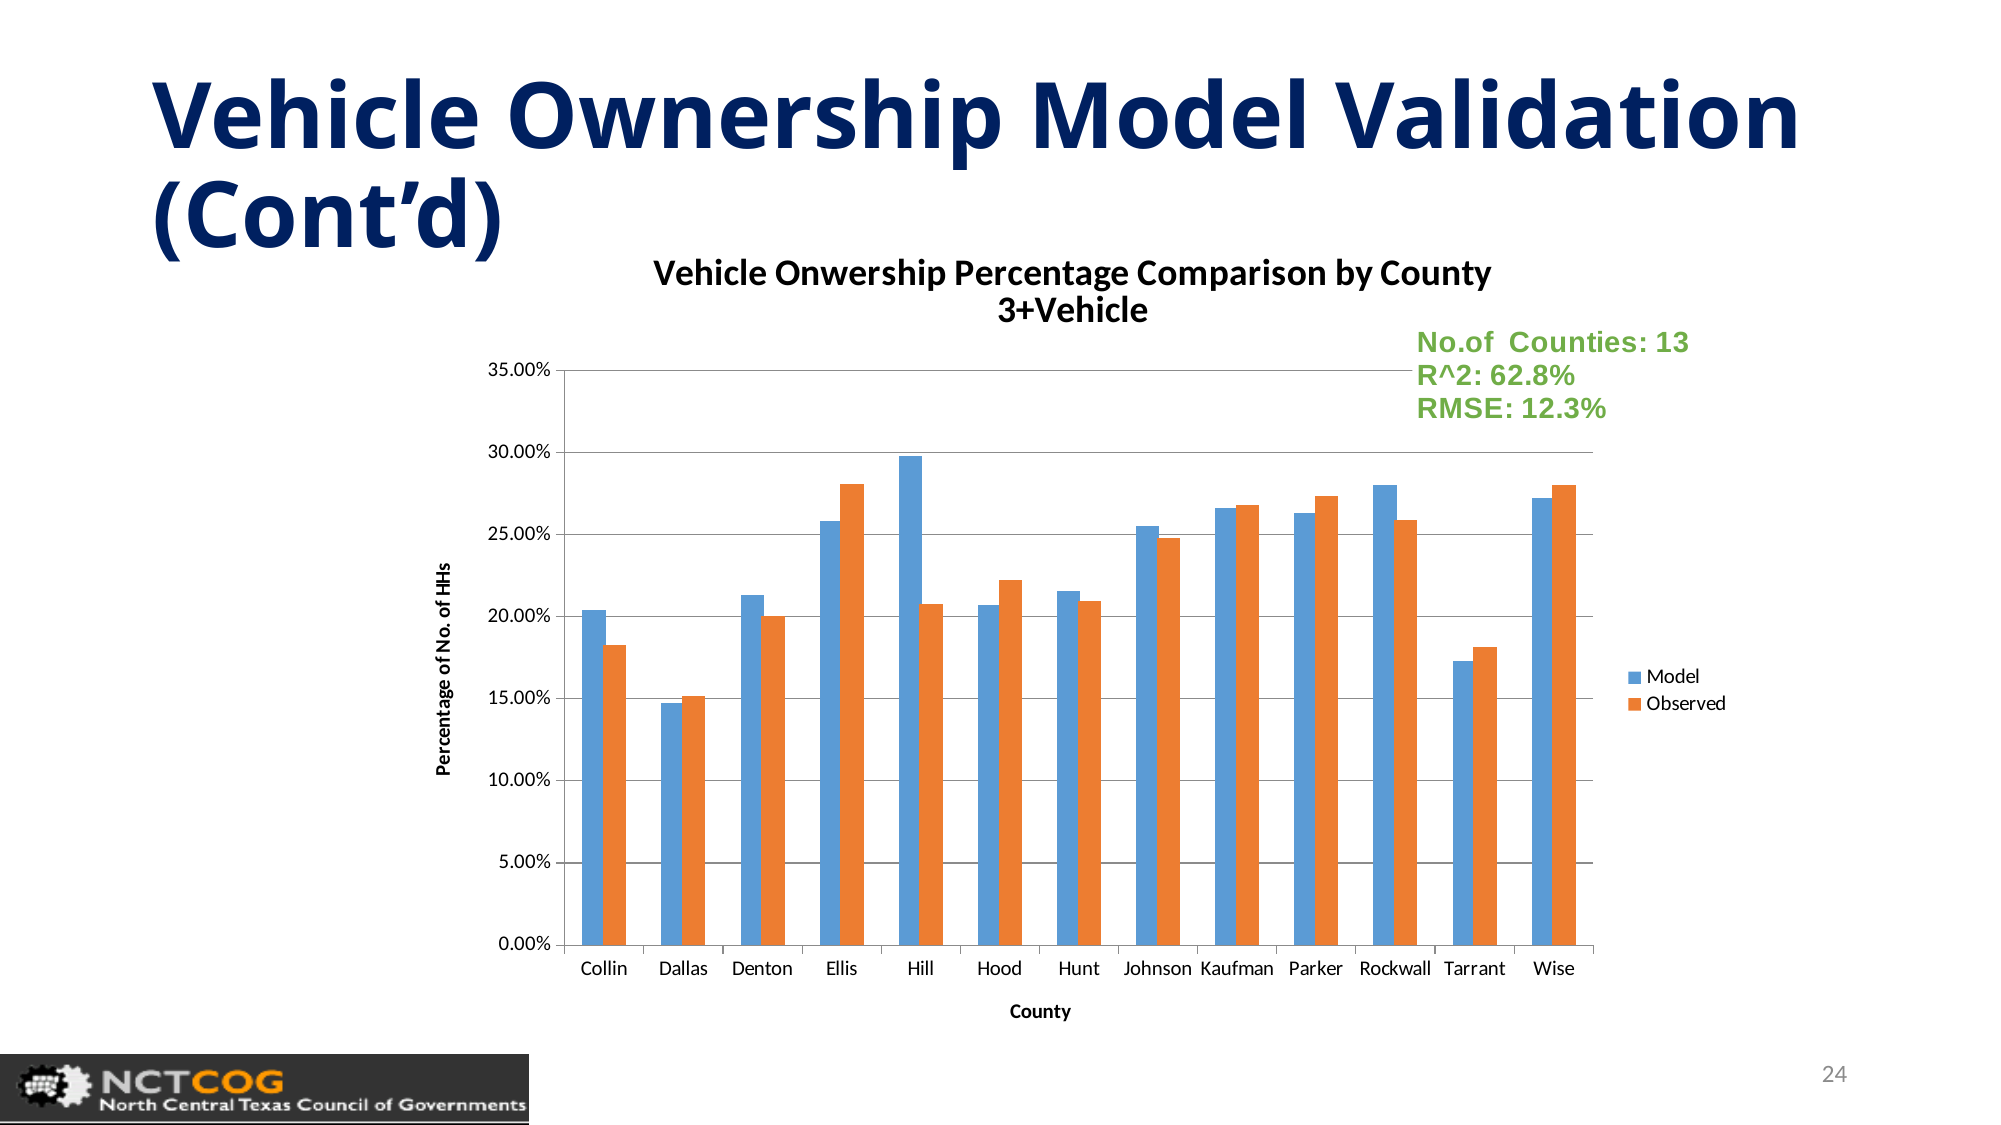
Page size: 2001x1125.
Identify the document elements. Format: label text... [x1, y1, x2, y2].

picture [0, 1054, 529, 1125]
slide_number 24 [1412, 1042, 1863, 1103]
chart [401, 221, 1745, 1055]
title Vehicle Ownership Model Validation (Cont’d) [137, 59, 1863, 278]
